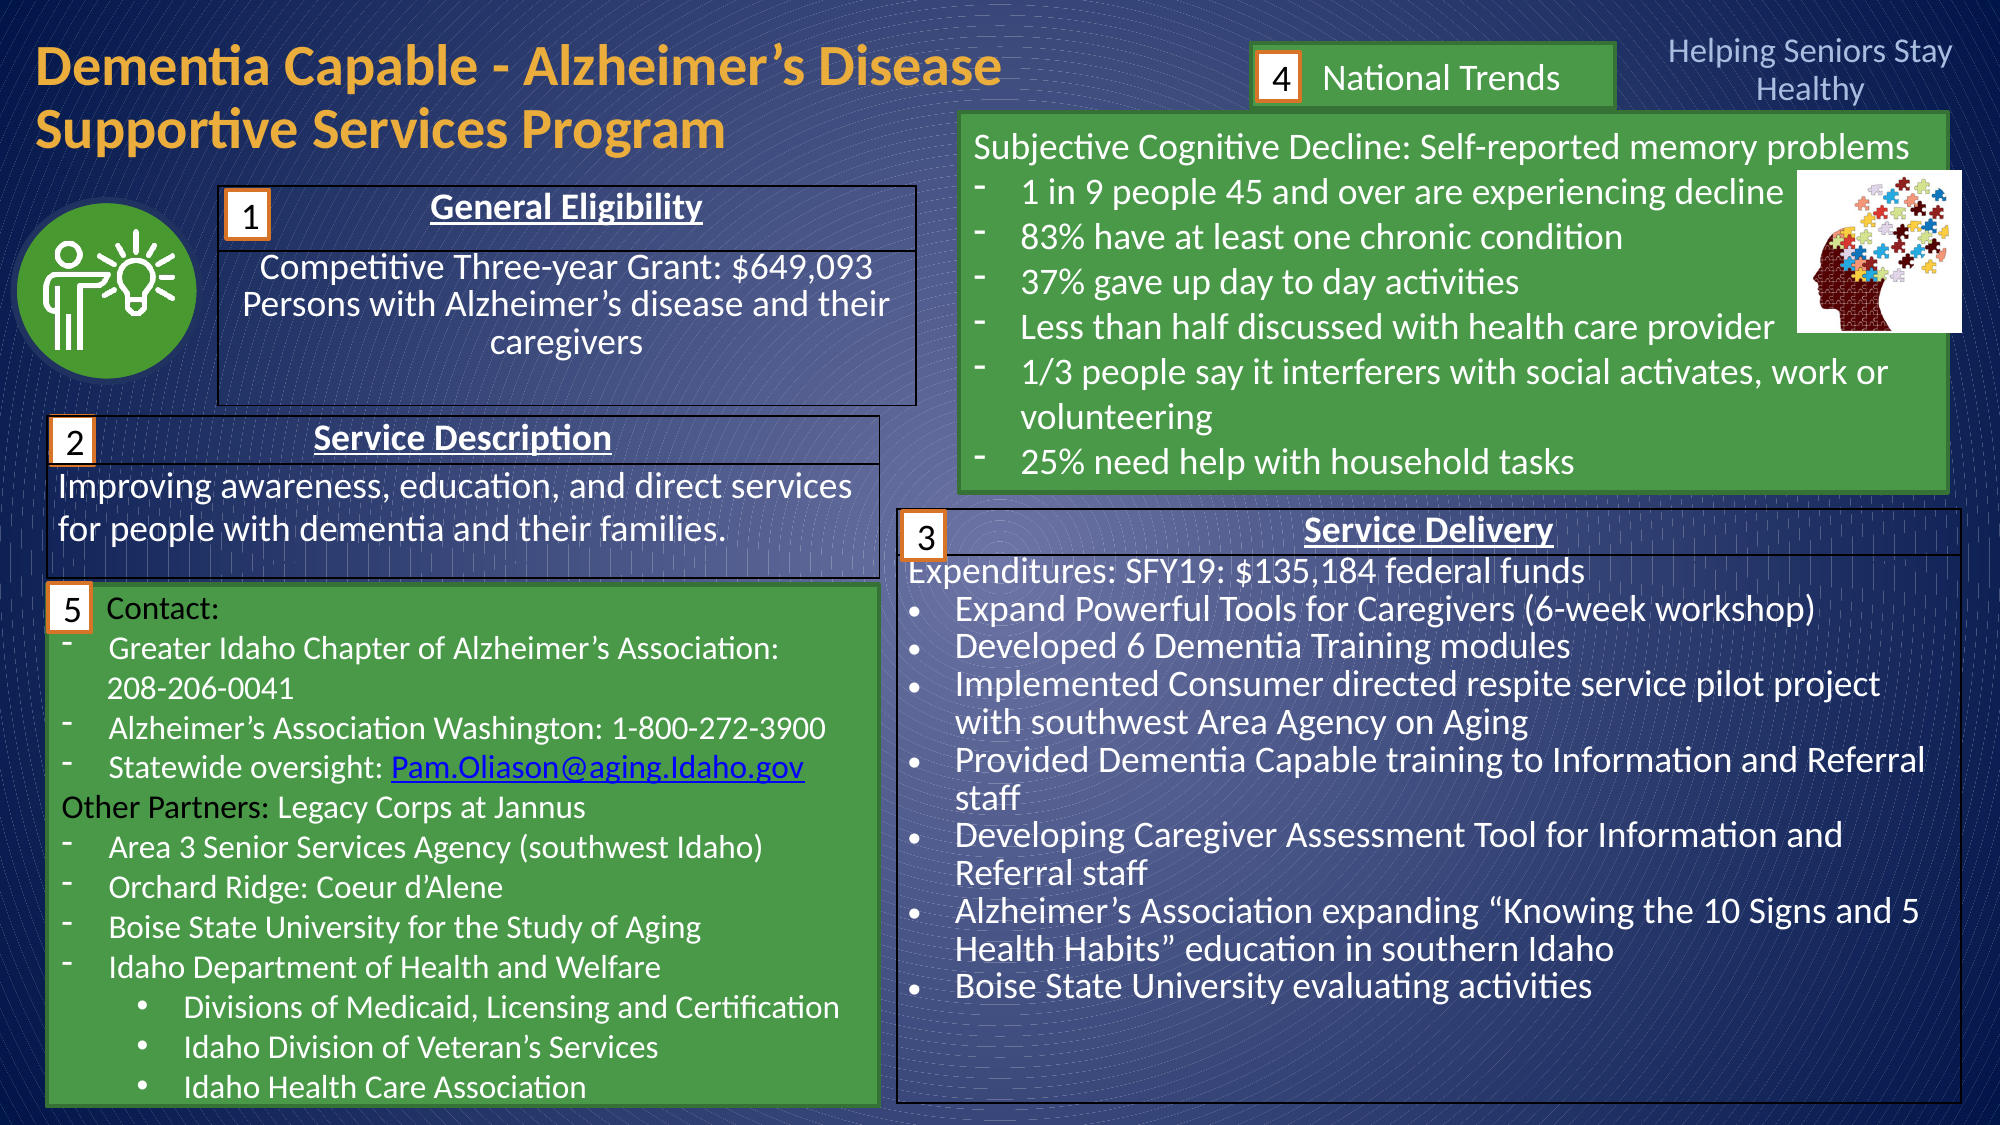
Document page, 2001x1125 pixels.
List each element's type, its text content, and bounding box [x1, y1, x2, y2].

text_box Subjective Cognitive Decline: Self-reported memory problems 1 in 9 people 45 and over are experiencing decline 83% have at least one chronic condition 37% gave up day to day activities Less than half discussed with health care provider 1/3 people say it interferers with social activates, work or volunteering 25% need help with household tasks [957, 110, 1950, 495]
text_box 4 [1255, 50, 1302, 103]
text_box Contact: Greater Idaho Chapter of Alzheimer’s Association: 208-206-0041 Alzheimer’s Association Washington: 1-800-272-3900 Statewide oversight: Pam.Oliason@aging.Idaho.gov Other Partners: Legacy Corps at Jannus Area 3 Senior Services Agency (southwest Idaho) Orchard Ridge: Coeur d’Alene Boise State University for the Study of Aging Idaho Department of Health and Welfare Divisions of Medicaid, Licensing and Certification Idaho Division of Veteran’s Services Idaho Health Care Association [45, 582, 881, 1108]
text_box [13, 199, 200, 382]
text_box 5 [46, 581, 93, 634]
text_box 1 [224, 188, 271, 241]
table_cell Improving awareness, education, and direct services for people with dementia and their families. [48, 465, 879, 577]
title Dementia Capable - Alzheimer’s Disease Supportive Services Program [20, 16, 1215, 179]
text_box Helping Seniors Stay Healthy [1645, 24, 1977, 117]
table_header Service Description [48, 417, 879, 463]
table_cell Expenditures: SFY19: $135,184 federal funds Expand Powerful Tools for Caregivers (6-week workshop) Developed 6 Dementia Training modules Implemented Consumer directed respite service pilot project with southwest Area Agency on Aging Provided Dementia Capable training to Information and Referral staff Developing Caregiver Assessment Tool for Information and Referral staff Alzheimer’s Association expanding “Knowing the 10 Signs and 5 Health Habits” education in southern Idaho Boise State University evaluating activities [898, 556, 1960, 1102]
table_cell Competitive Three-year Grant: $649,093 Persons with Alzheimer’s disease and their caregivers [219, 252, 915, 405]
table_header General Eligibility [219, 187, 915, 250]
text_box 3 [900, 509, 947, 562]
table_header Service Delivery [947, 510, 1960, 554]
text_box National Trends [1249, 41, 1617, 110]
picture [1796, 170, 1962, 333]
